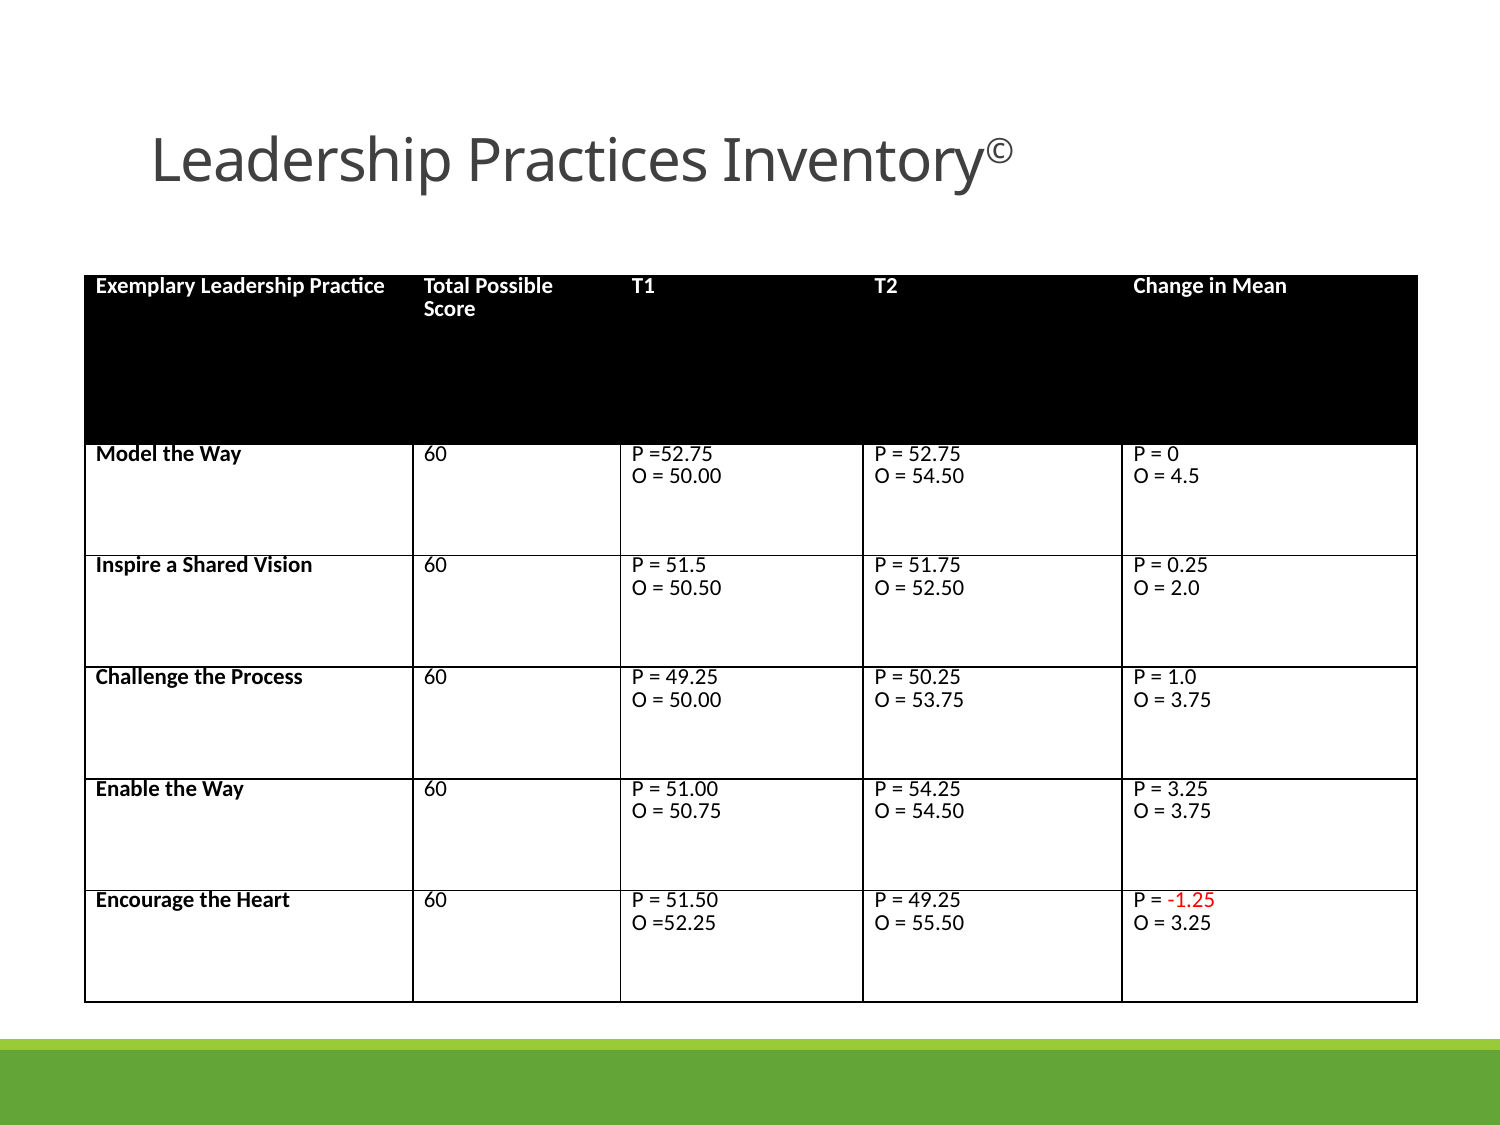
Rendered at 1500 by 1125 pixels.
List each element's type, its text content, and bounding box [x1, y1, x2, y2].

table_cell P = 49.25 O = 50.00 [621, 668, 862, 778]
table_cell P = 0.25 O = 2.0 [1123, 556, 1416, 666]
table_cell P = 49.25 O = 55.50 [864, 891, 1121, 1001]
table_cell P = 54.25 O = 54.50 [864, 780, 1121, 890]
table_cell P = 50.25 O = 53.75 [864, 668, 1121, 778]
table_header Total Possible Score [414, 277, 620, 443]
table_header Change in Mean [1123, 277, 1416, 443]
table_cell 60 [414, 556, 620, 666]
table_cell Encourage the Heart [86, 891, 412, 1001]
table_cell 60 [414, 668, 620, 778]
table_cell 60 [414, 780, 620, 890]
table_cell Model the Way [86, 445, 412, 555]
table_header T2 [864, 277, 1121, 443]
table_cell Inspire a Shared Vision [86, 556, 412, 666]
table_cell Enable the Way [86, 780, 412, 890]
table_cell P = 3.25 O = 3.75 [1123, 780, 1416, 890]
table_cell P = 51.5 O = 50.50 [621, 556, 862, 666]
table_header Exemplary Leadership Practice [86, 277, 412, 443]
table_cell 60 [414, 445, 620, 555]
table_cell P = 52.75 O = 54.50 [864, 445, 1121, 555]
table_cell P = -1.25 O = 3.25 [1123, 891, 1416, 1001]
table_cell P = 51.75 O = 52.50 [864, 556, 1121, 666]
table_cell P = 51.50 O =52.25 [621, 891, 862, 1001]
table_cell P = 51.00 O = 50.75 [621, 780, 862, 890]
title Leadership Practices Inventory© [135, 47, 1373, 275]
table_cell P =52.75 O = 50.00 [621, 445, 862, 555]
table_cell P = 1.0 O = 3.75 [1123, 668, 1416, 778]
table_header T1 [621, 277, 862, 443]
table_cell Challenge the Process [86, 668, 412, 778]
table_cell 60 [414, 891, 620, 1001]
table_cell P = 0 O = 4.5 [1123, 445, 1416, 555]
